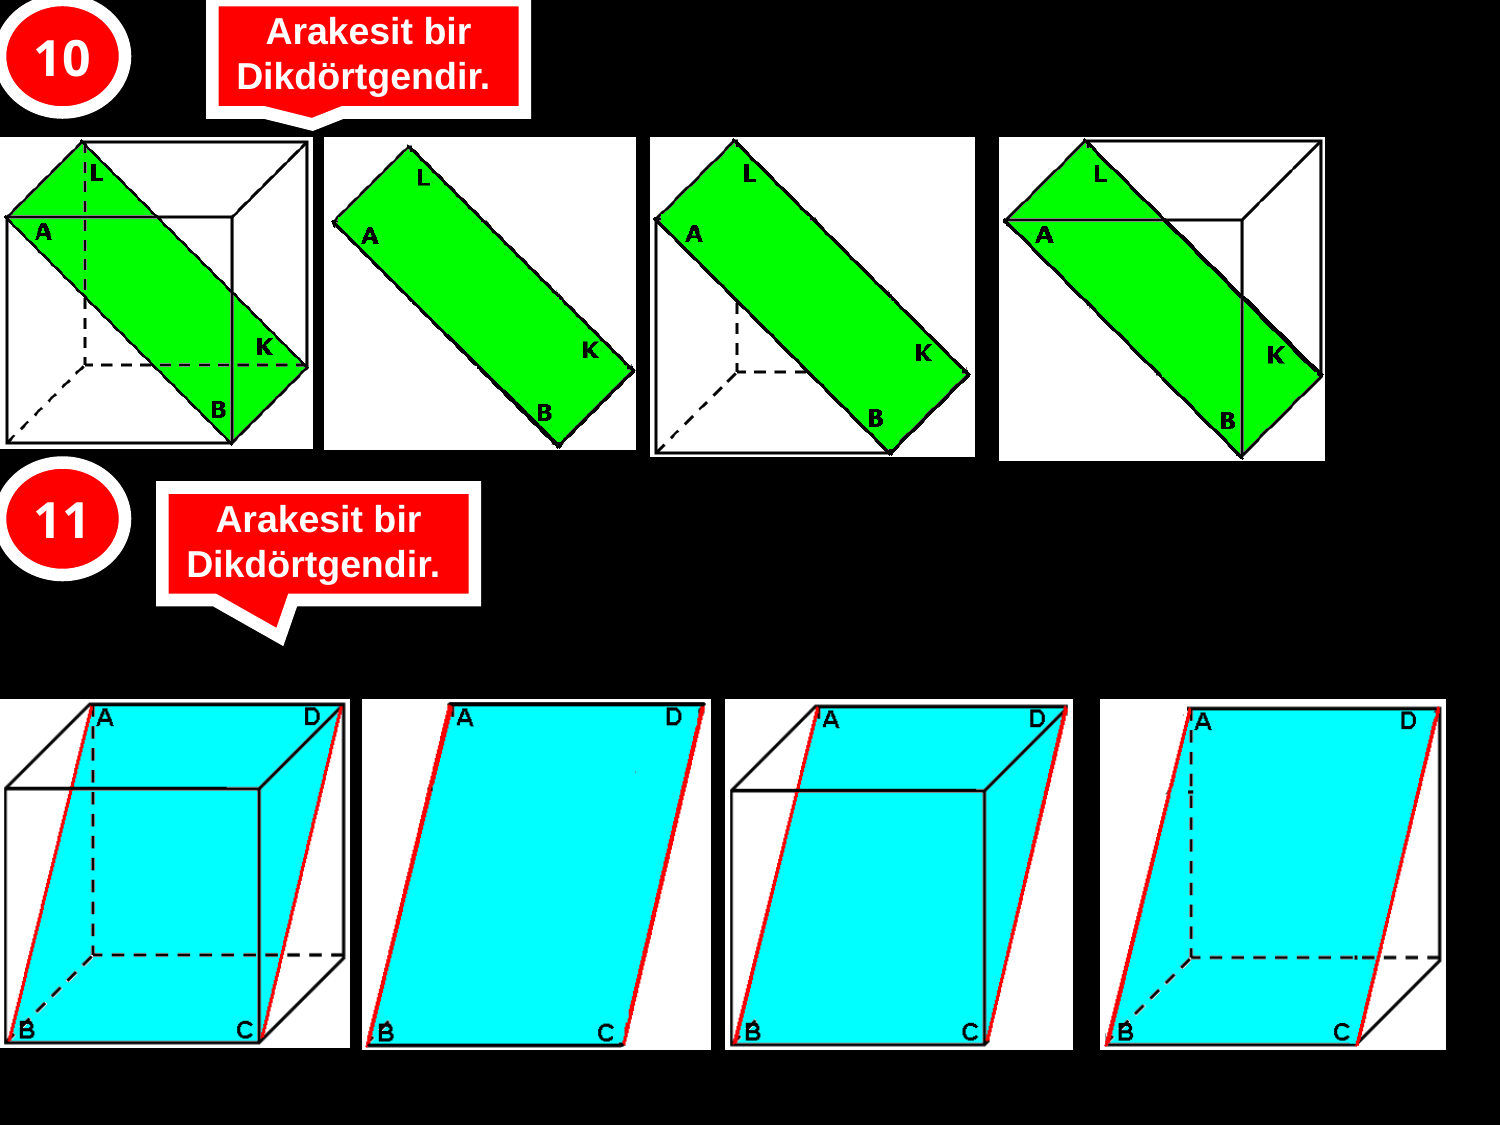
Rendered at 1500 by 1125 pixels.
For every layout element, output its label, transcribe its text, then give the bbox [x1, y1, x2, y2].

picture [362, 699, 711, 1051]
picture [0, 137, 313, 449]
text_box 10 [0, 0, 126, 113]
text_box 11 [0, 462, 126, 576]
picture [999, 137, 1326, 461]
picture [0, 699, 351, 1048]
picture [649, 137, 976, 458]
picture [724, 699, 1073, 1051]
picture [1099, 699, 1446, 1051]
text_box Arakesit bir Dikdörtgendir. [162, 487, 475, 637]
picture [324, 137, 636, 451]
text_box Arakesit bir Dikdörtgendir. [212, 0, 525, 125]
